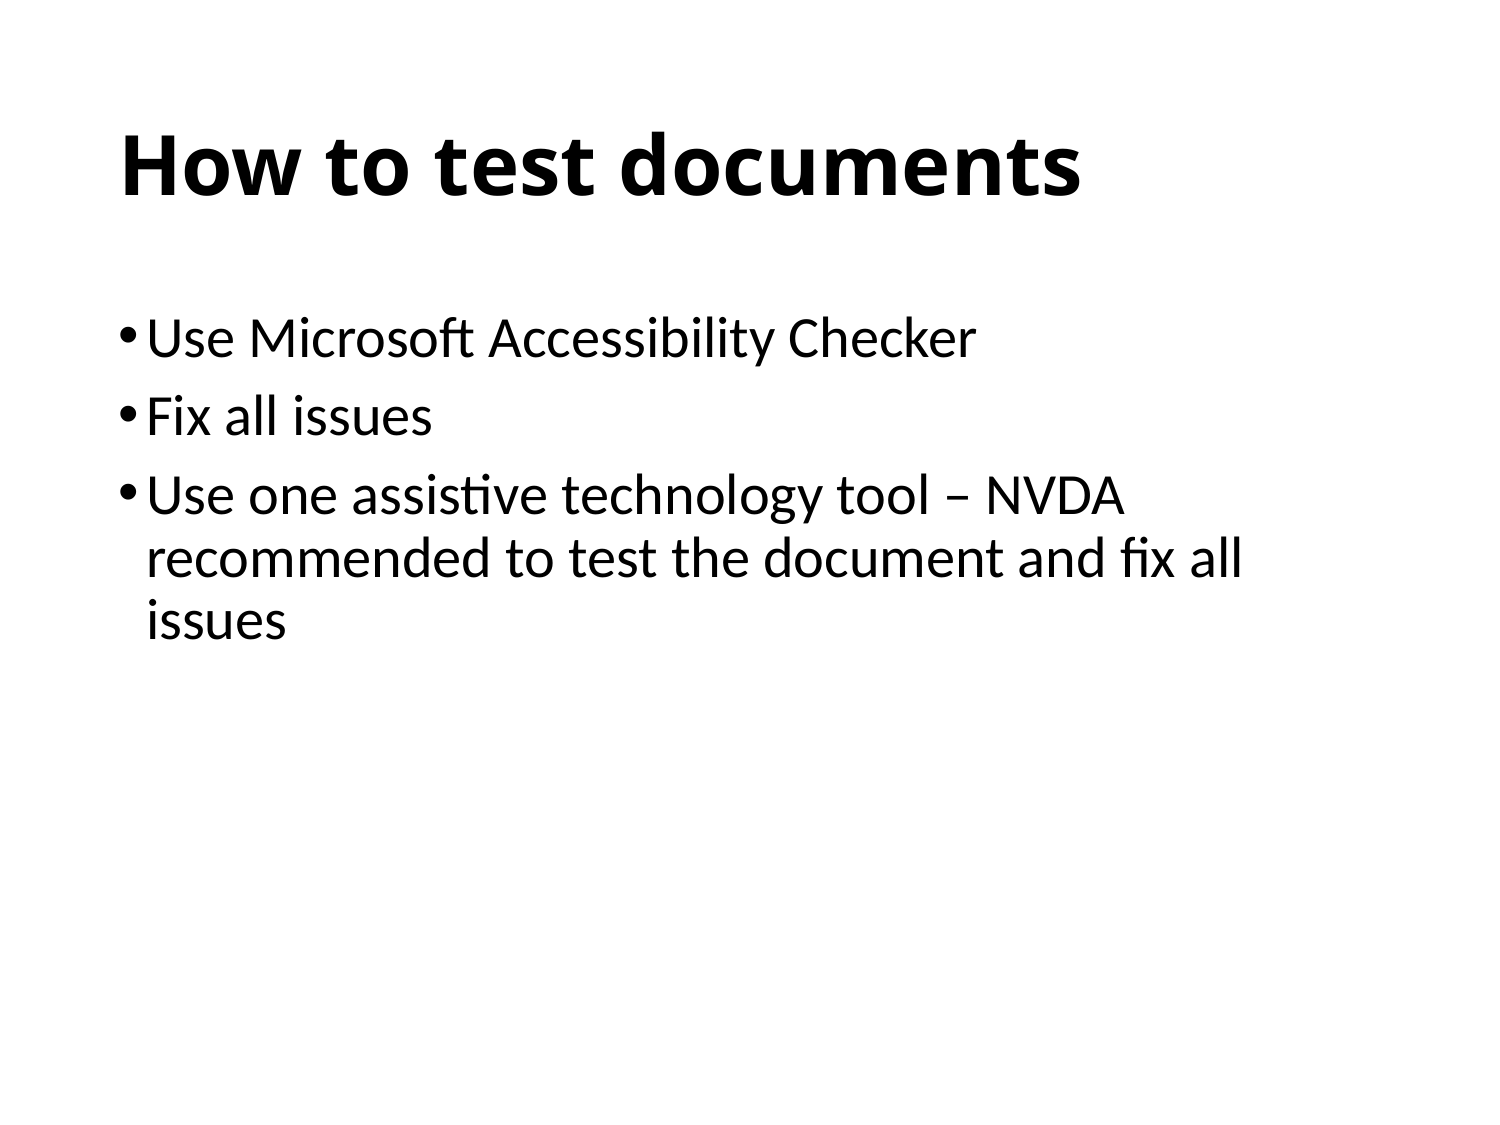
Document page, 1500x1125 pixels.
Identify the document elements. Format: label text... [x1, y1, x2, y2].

title How to test documents [103, 59, 1397, 278]
list Use Microsoft Accessibility Checker Fix all issues Use one assistive technology tool – NVDA recommended to test the document and fix all issues [103, 299, 1397, 1014]
